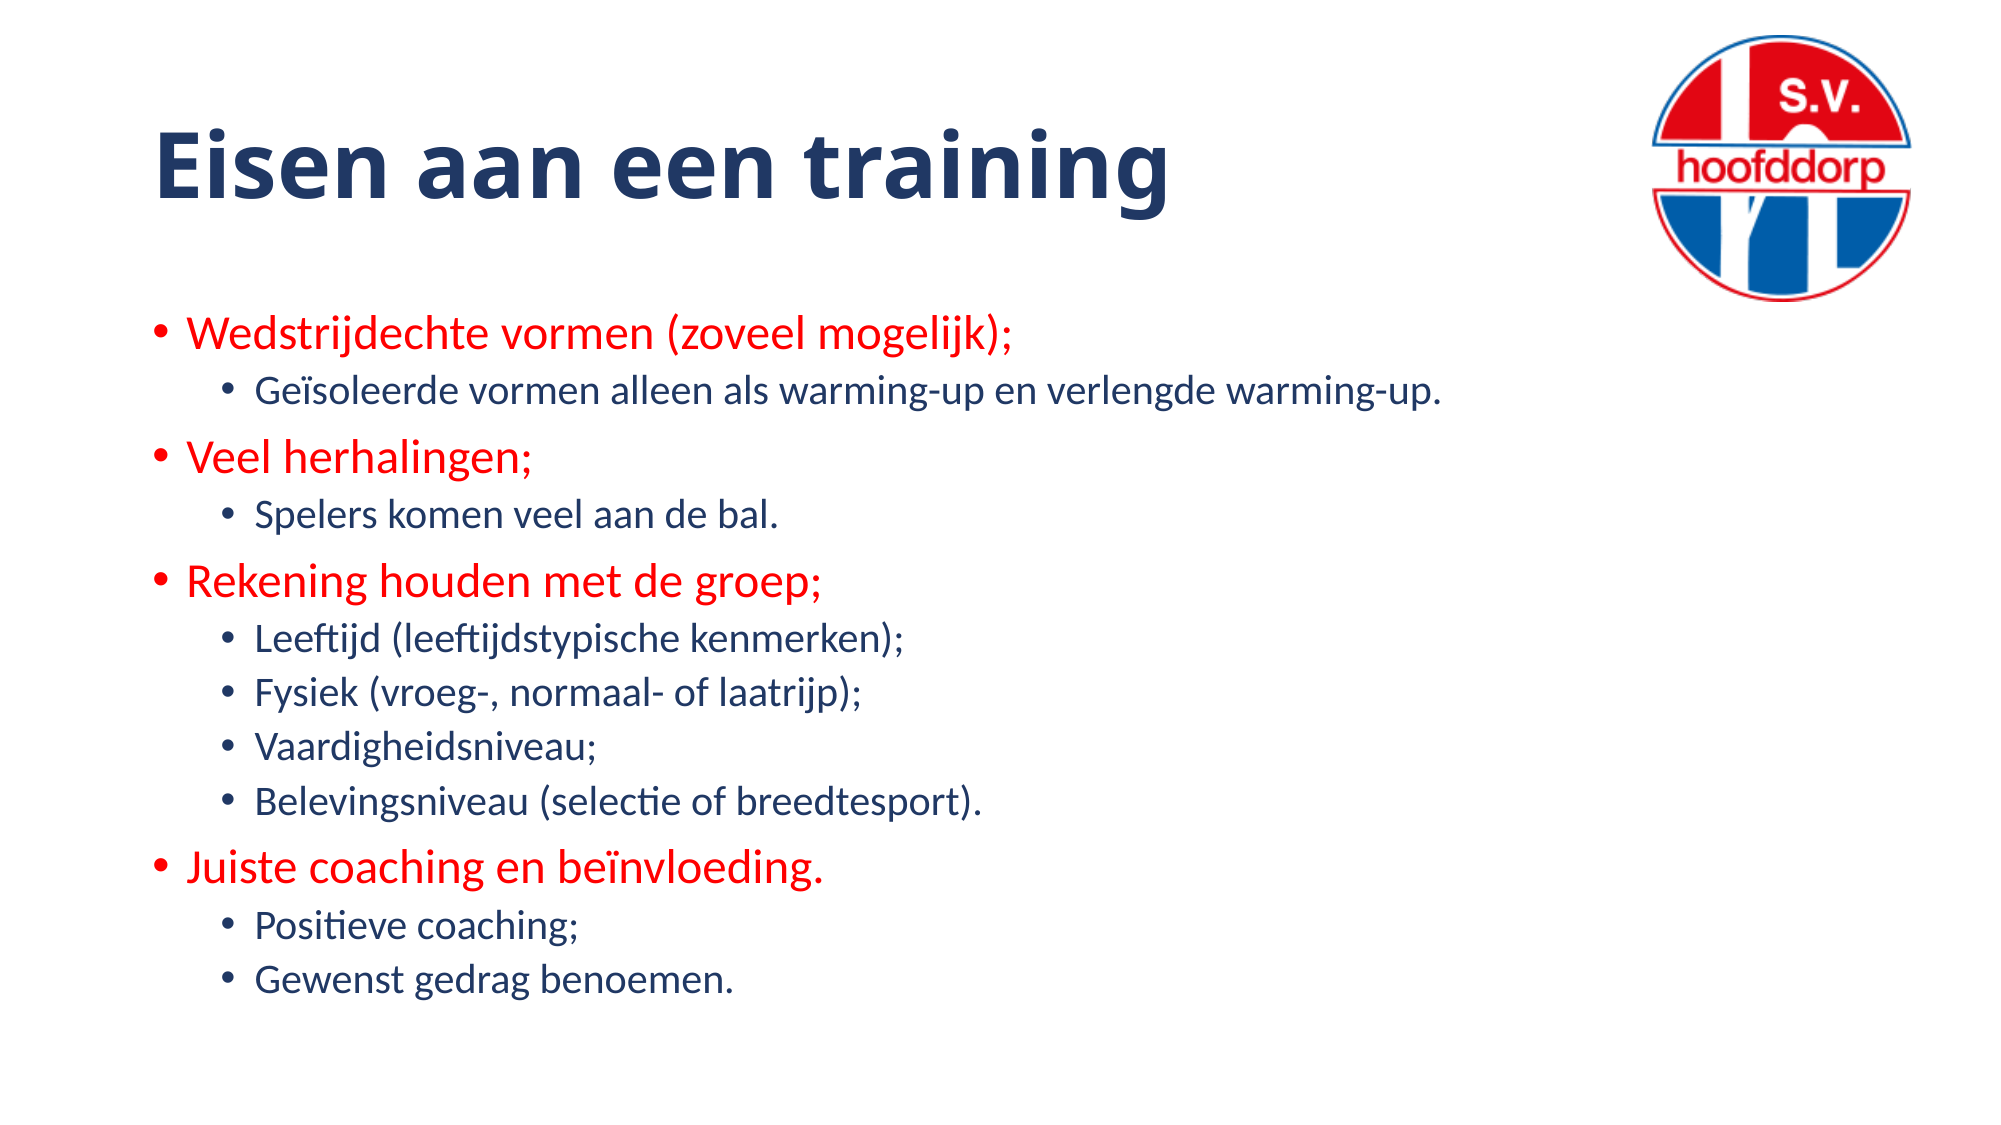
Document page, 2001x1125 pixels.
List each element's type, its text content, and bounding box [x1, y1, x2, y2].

list Wedstrijdechte vormen (zoveel mogelijk); Geïsoleerde vormen alleen als warming-up en verlengde warming-up. Veel herhalingen; Spelers komen veel aan de bal. Rekening houden met de groep; Leeftijd (leeftijdstypische kenmerken); Fysiek (vroeg-, normaal- of laatrijp); Vaardigheidsniveau; Belevingsniveau (selectie of breedtesport). Juiste coaching en beïnvloeding. Positieve coaching; Gewenst gedrag benoemen. [137, 299, 1863, 1014]
picture [1651, 35, 1914, 302]
title Eisen aan een training [137, 59, 1651, 278]
